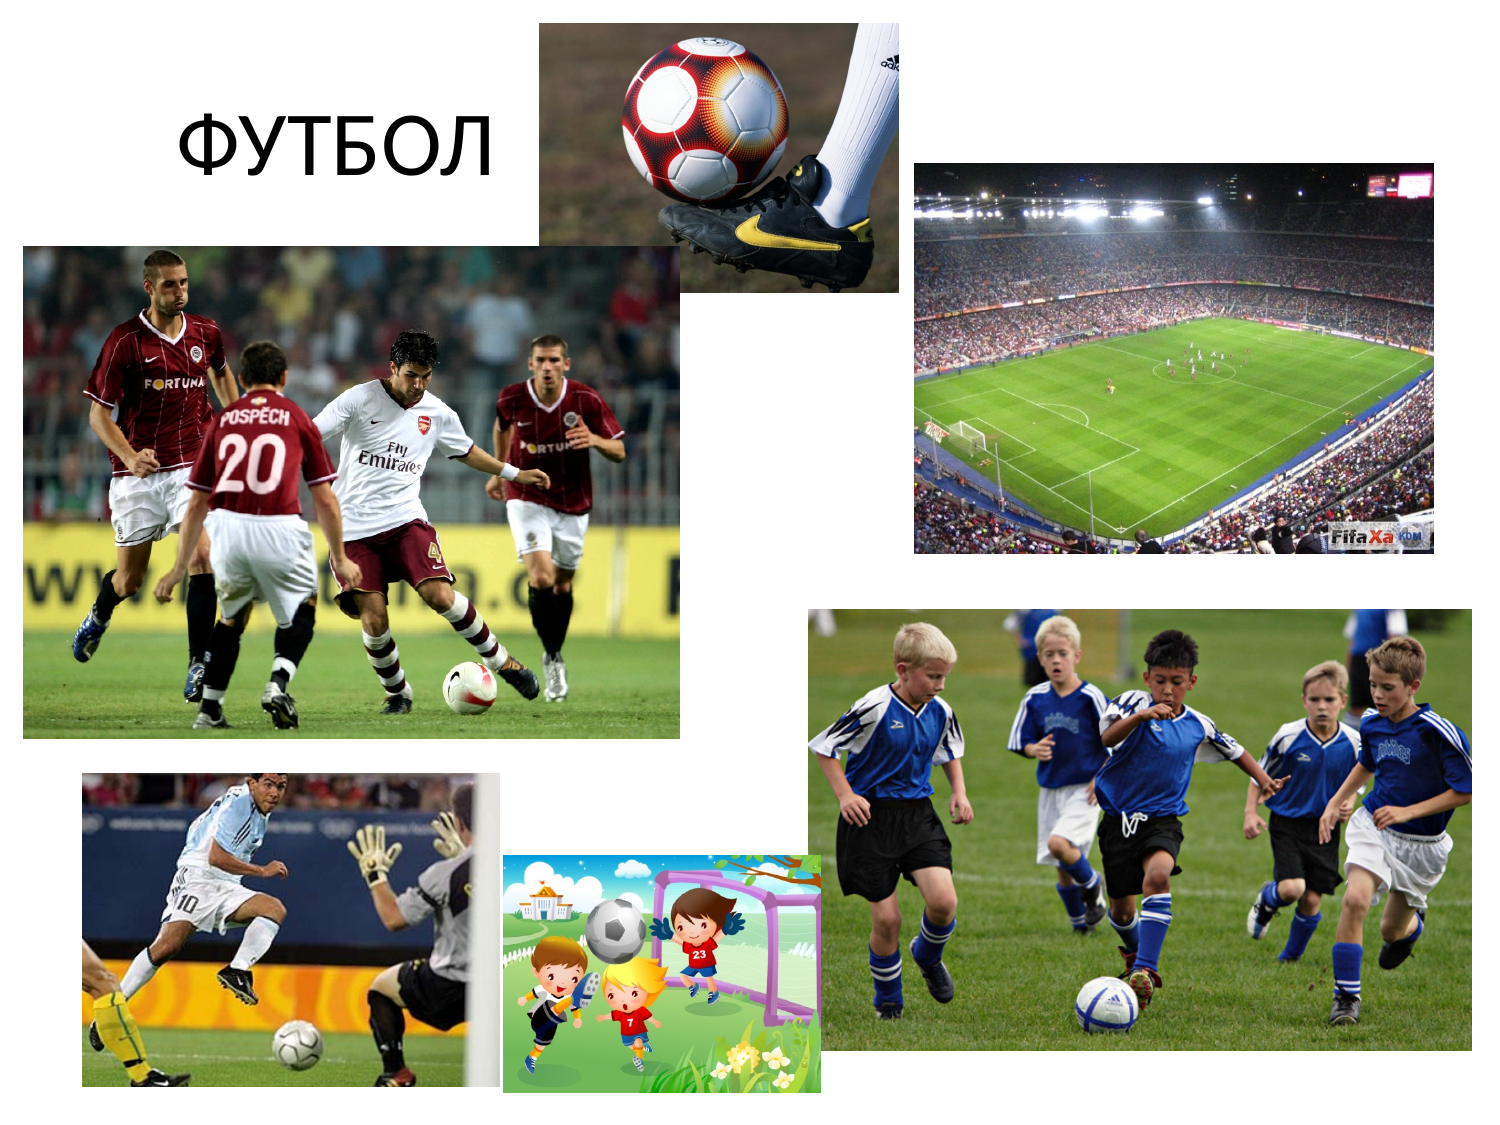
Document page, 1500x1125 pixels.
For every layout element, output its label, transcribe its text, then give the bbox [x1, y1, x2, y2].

picture [23, 245, 680, 739]
picture [503, 855, 821, 1093]
title ФУТБОЛ [75, 45, 533, 233]
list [538, 23, 899, 294]
picture [913, 163, 1434, 554]
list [808, 609, 1472, 1052]
picture [81, 773, 501, 1088]
